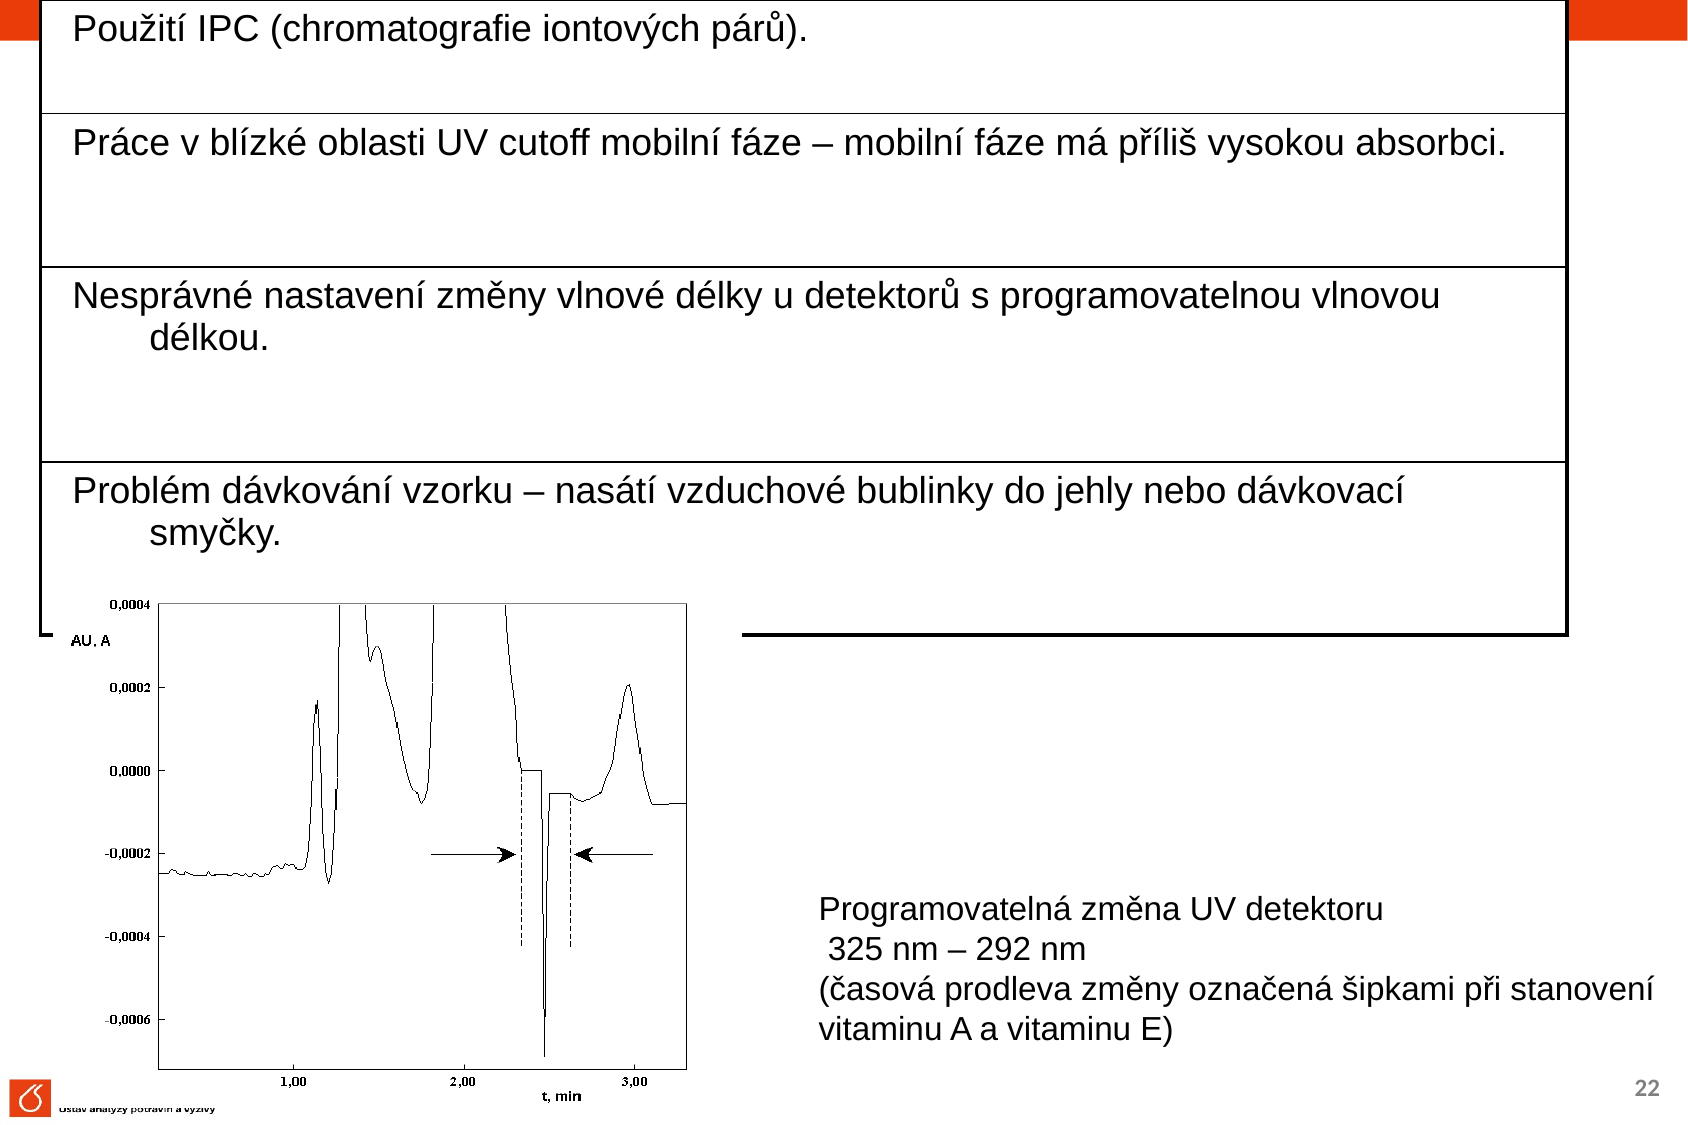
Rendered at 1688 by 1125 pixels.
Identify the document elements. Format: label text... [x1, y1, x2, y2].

table_header Použití IPC (chromatografie iontových párů). [42, 1, 1565, 113]
table_cell Práce v blízké oblasti UV cutoff mobilní fáze – mobilní fáze má příliš vysokou absorbci. [42, 114, 1565, 266]
table_cell Nesprávné nastavení změny vlnové délky u detektorů s programovatelnou vlnovou délkou. [42, 268, 1565, 461]
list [53, 589, 742, 1108]
text_box Programovatelná změna UV detektoru 325 nm – 292 nm (časová prodleva změny označená šipkami při stanovení vitaminu A a vitaminu E) [803, 879, 1688, 1055]
picture [0, 1071, 274, 1125]
table_cell Problém dávkování vzorku – nasátí vzduchové bublinky do jehly nebo dávkovací smyčky. [42, 463, 1565, 633]
